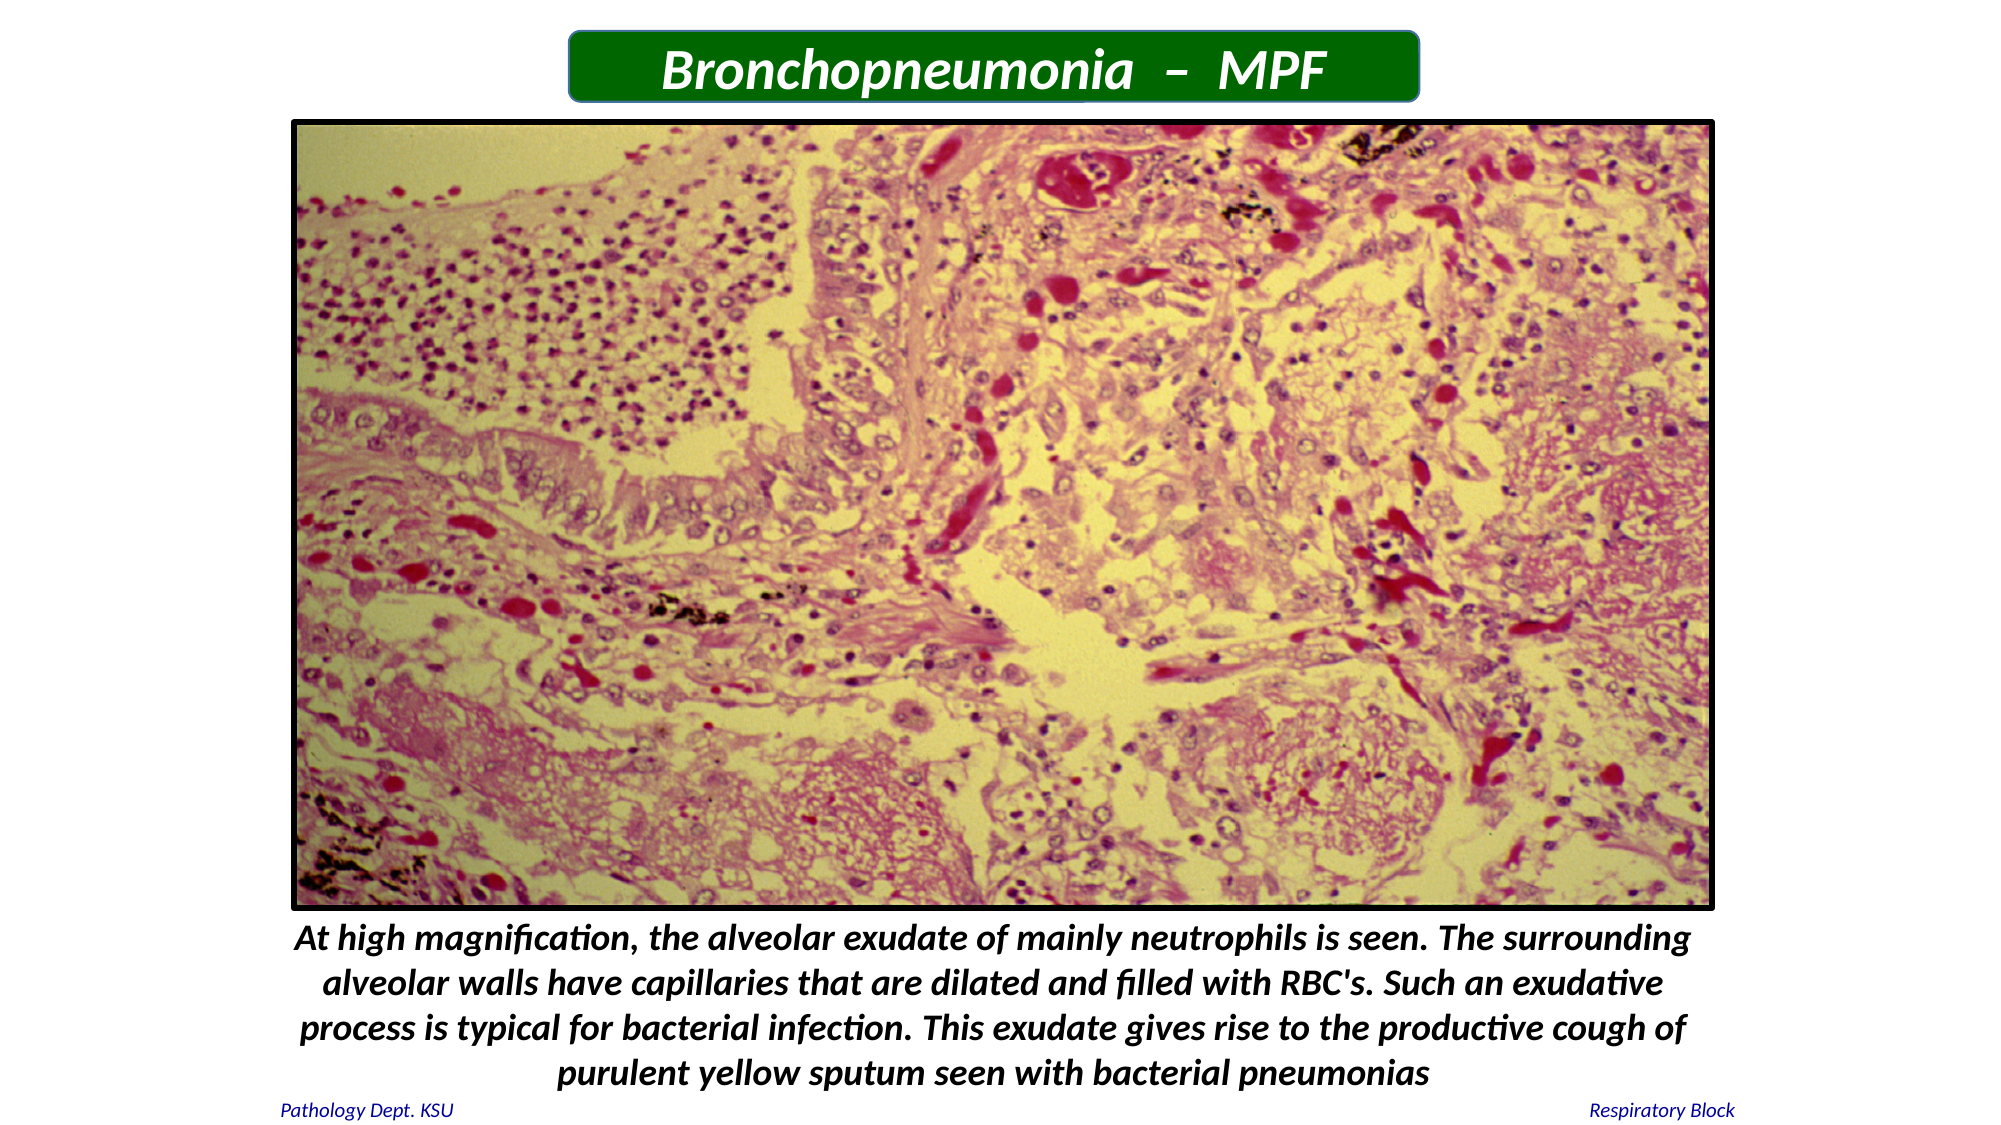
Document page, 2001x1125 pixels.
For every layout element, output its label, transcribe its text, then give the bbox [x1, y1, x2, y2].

picture [296, 125, 1709, 905]
text_box Pathology Dept. KSU [249, 1089, 469, 1125]
text_box Respiratory Block [1566, 1089, 1750, 1125]
text_box At high magnification, the alveolar exudate of mainly neutrophils is seen. The surrounding alveolar walls have capillaries that are dilated and filled with RBC's. Such an exudative process is typical for bacterial infection. This exudate gives rise to the productive cough of purulent yellow sputum seen with bacterial pneumonias [279, 905, 1709, 1100]
text_box Bronchopneumonia – MPF [567, 29, 1421, 103]
